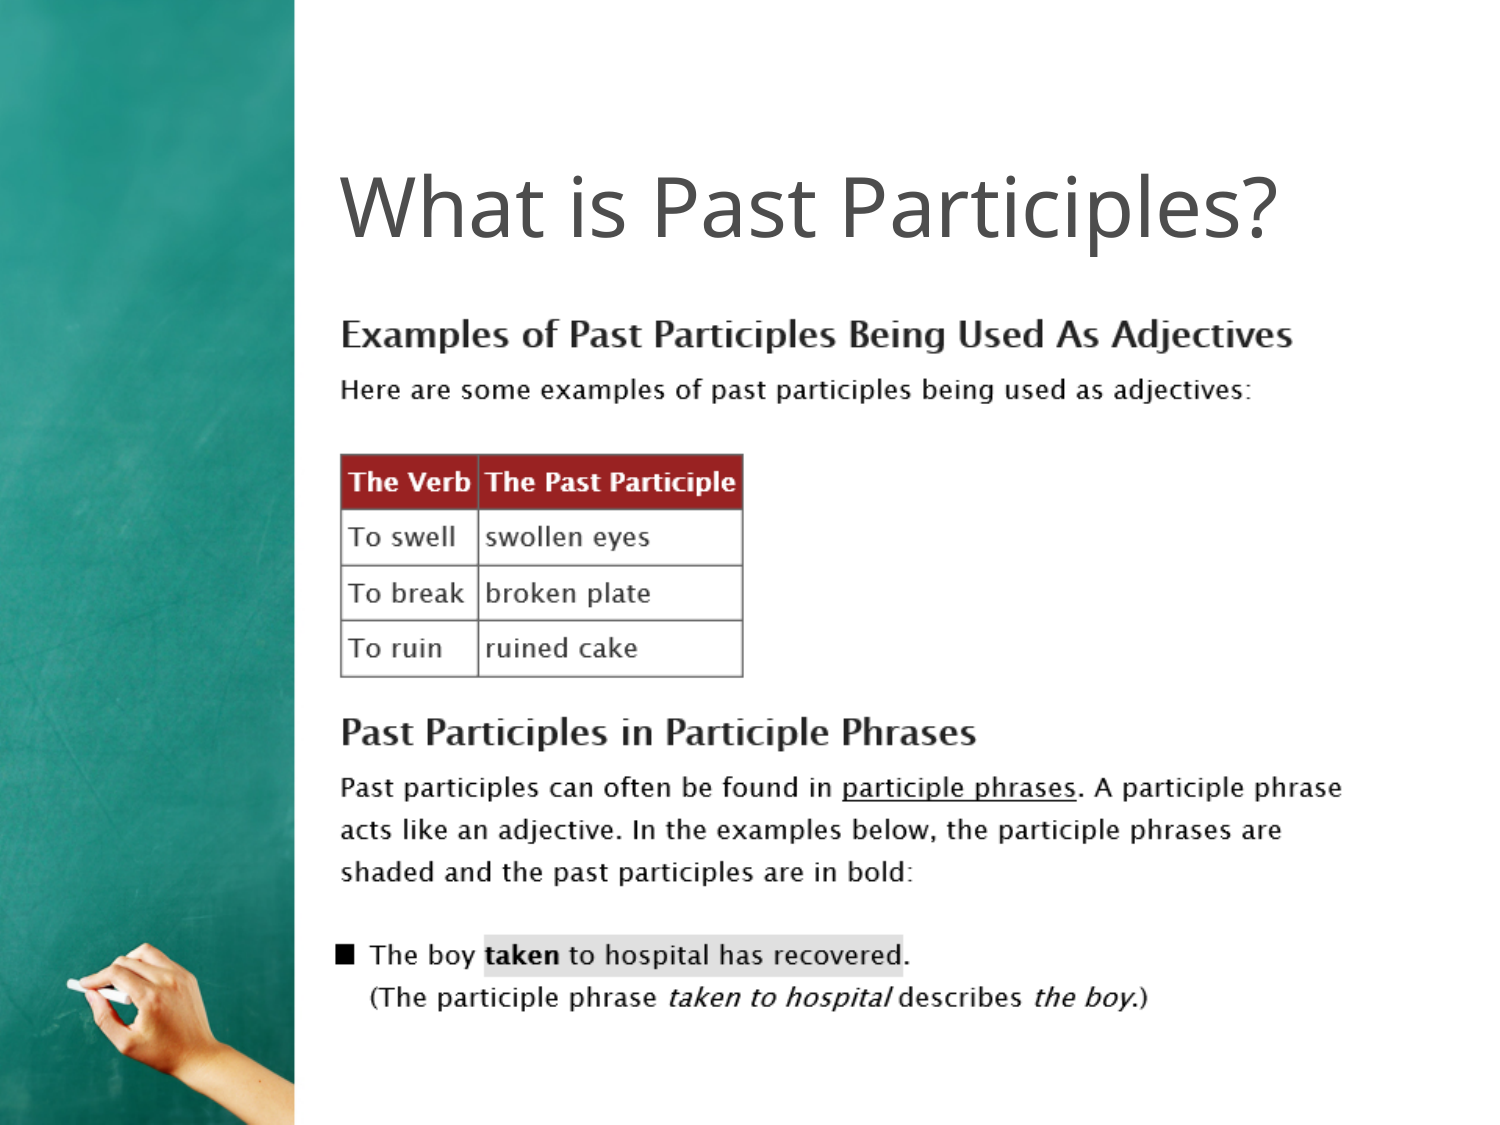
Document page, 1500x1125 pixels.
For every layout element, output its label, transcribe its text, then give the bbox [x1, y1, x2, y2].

title What is Past Participles? [324, 145, 1463, 263]
picture [0, 0, 1500, 1125]
